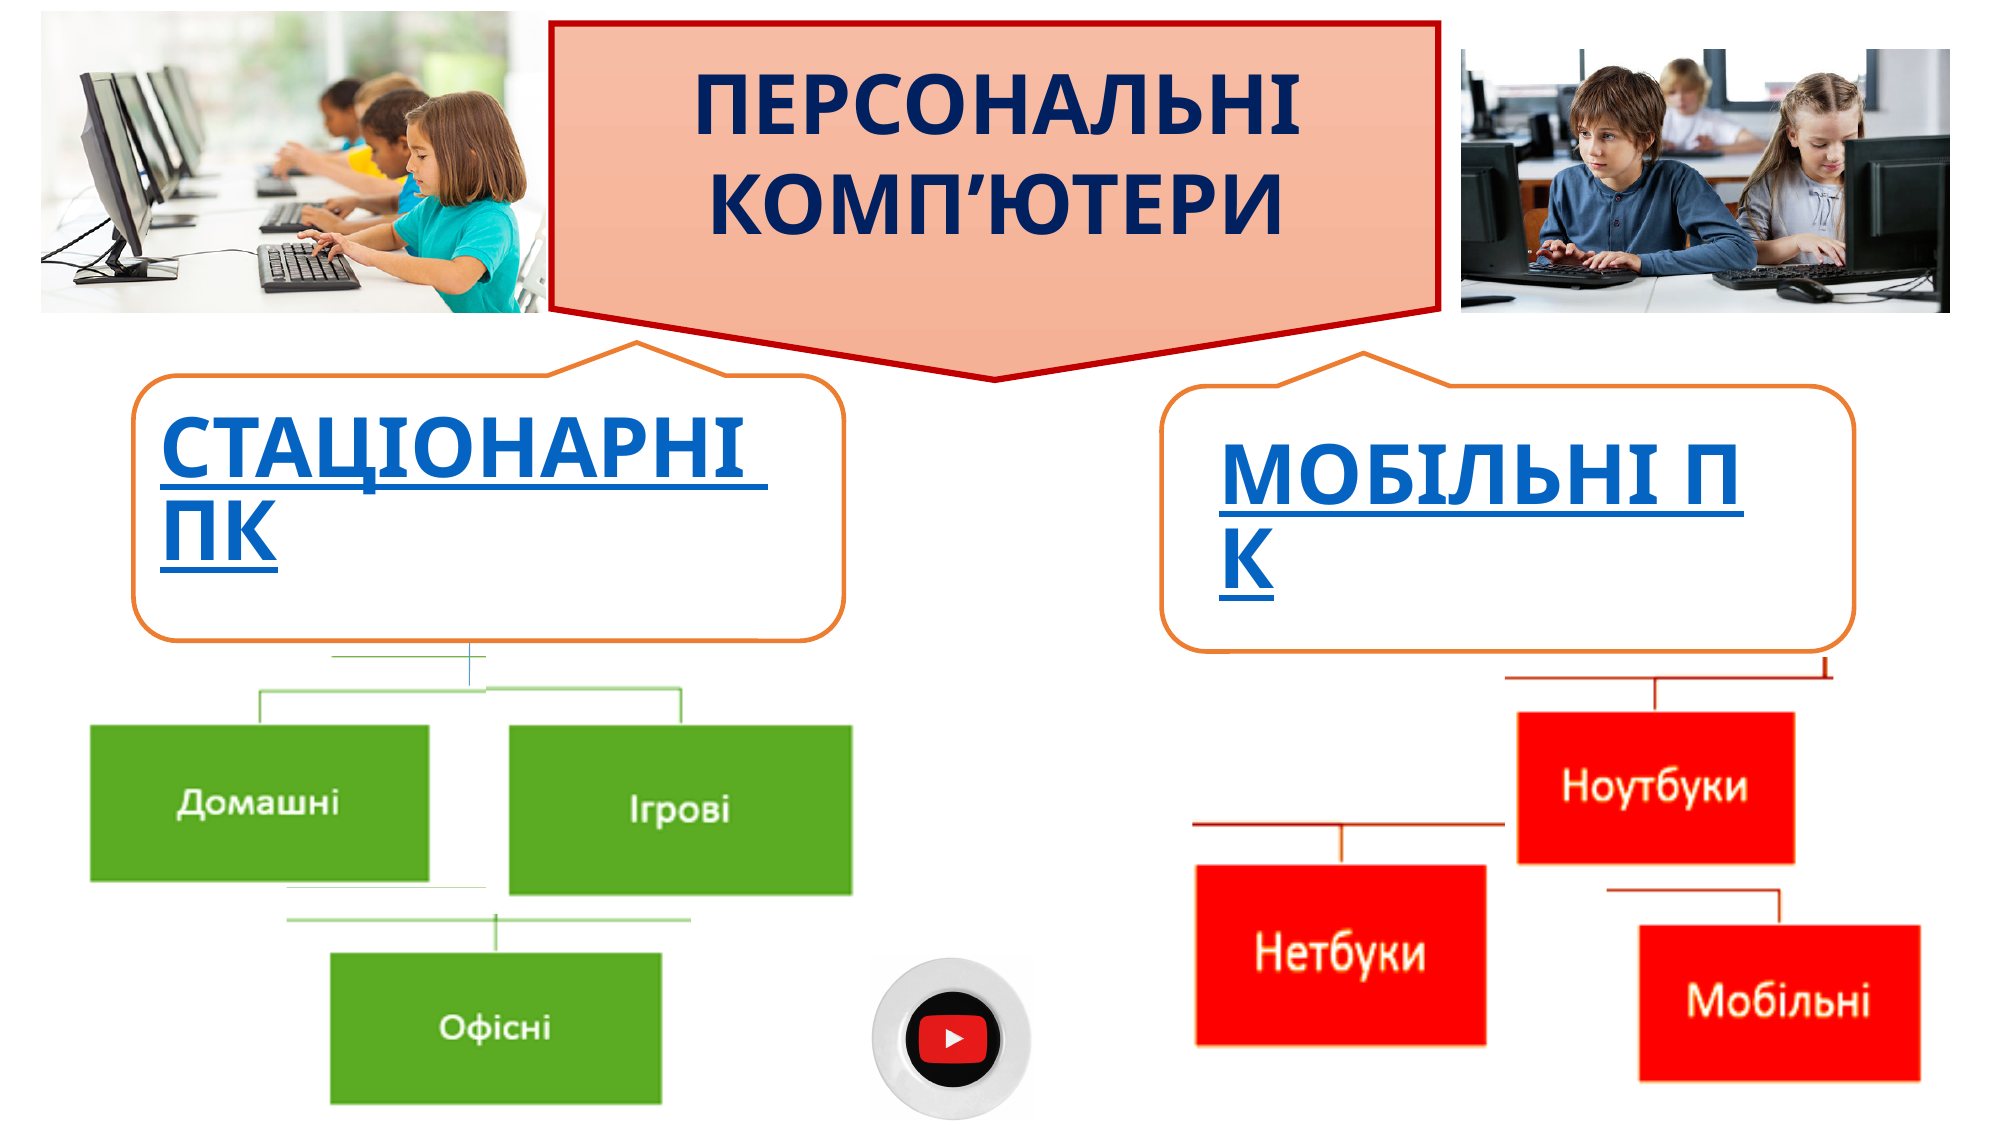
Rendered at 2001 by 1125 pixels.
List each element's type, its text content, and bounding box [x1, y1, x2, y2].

text_box СТАЦІОНАРНІ ПК [145, 386, 833, 515]
picture [80, 656, 871, 1121]
picture [1461, 49, 1950, 313]
text_box [1160, 351, 1856, 653]
picture [1192, 657, 1933, 1105]
text_box [550, 22, 1439, 381]
text_box МОБІЛЬНІ ПК [1203, 414, 1812, 543]
picture [41, 11, 546, 313]
picture [870, 956, 1034, 1121]
text_box [147, 341, 830, 386]
text_box [132, 388, 846, 642]
text_box ПЕРСОНАЛЬНІ КОМП’ЮТЕРИ [573, 43, 1420, 259]
